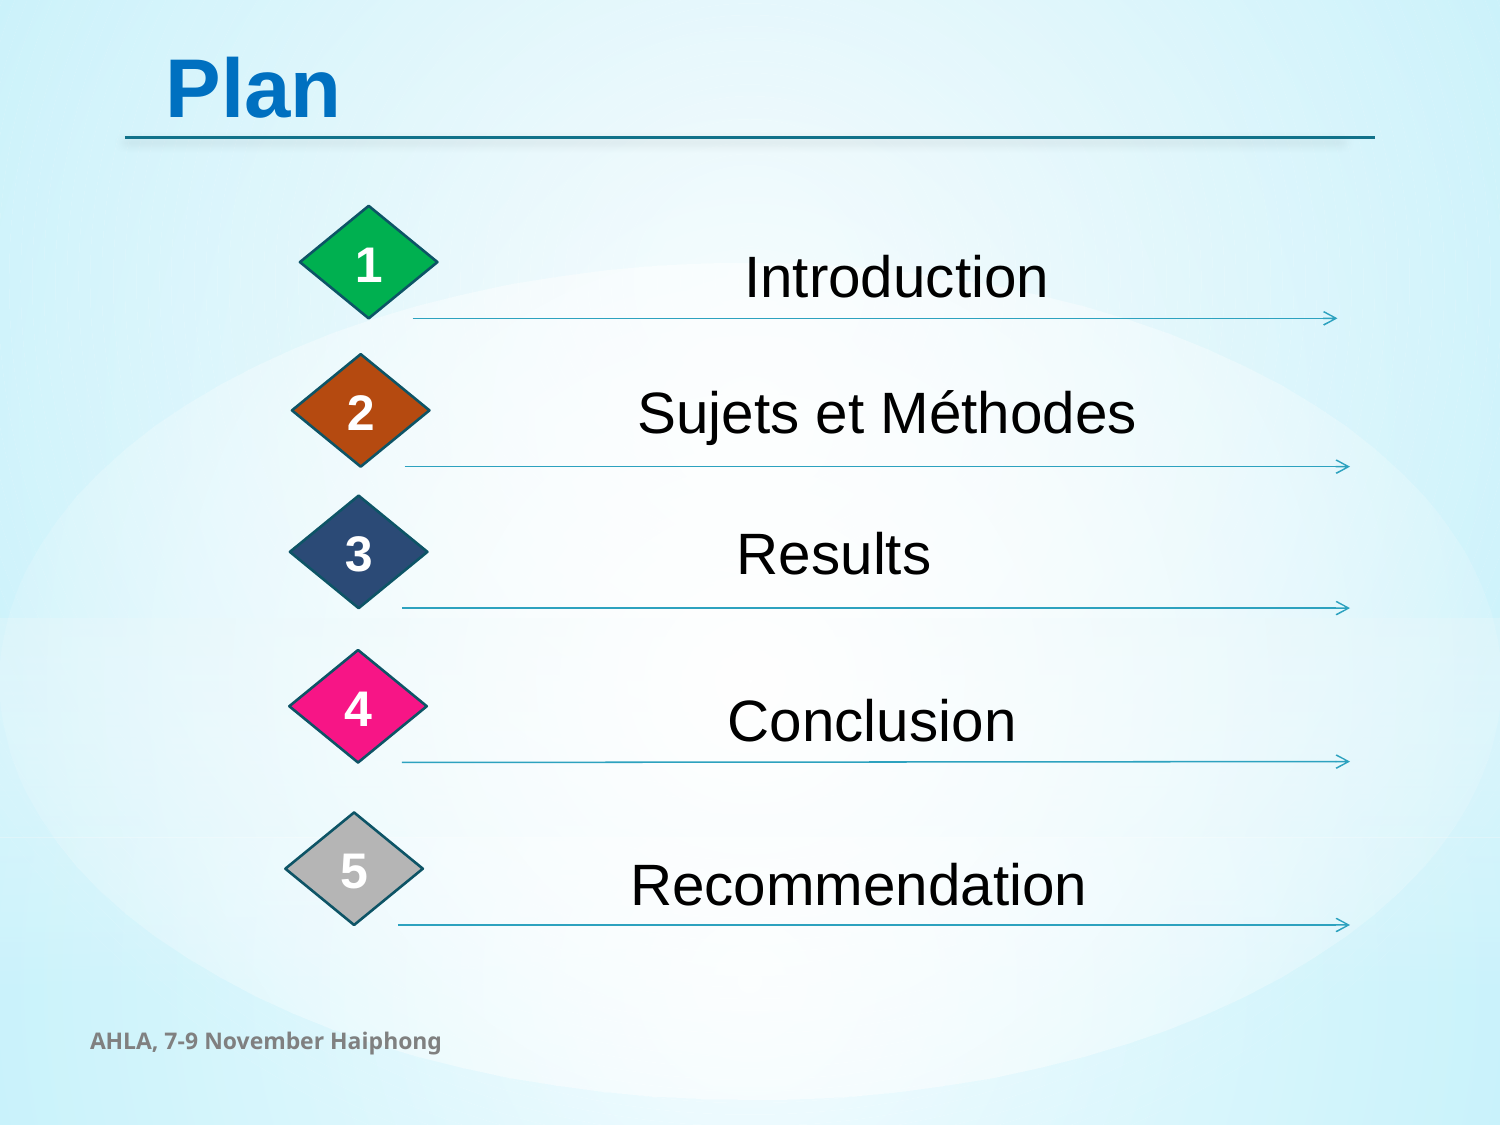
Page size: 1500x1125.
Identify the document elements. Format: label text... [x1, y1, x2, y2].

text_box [289, 205, 1351, 763]
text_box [285, 812, 1351, 926]
text_box Plan [151, 27, 357, 135]
footer AHLA, 7-9 November Haiphong [75, 1012, 625, 1073]
